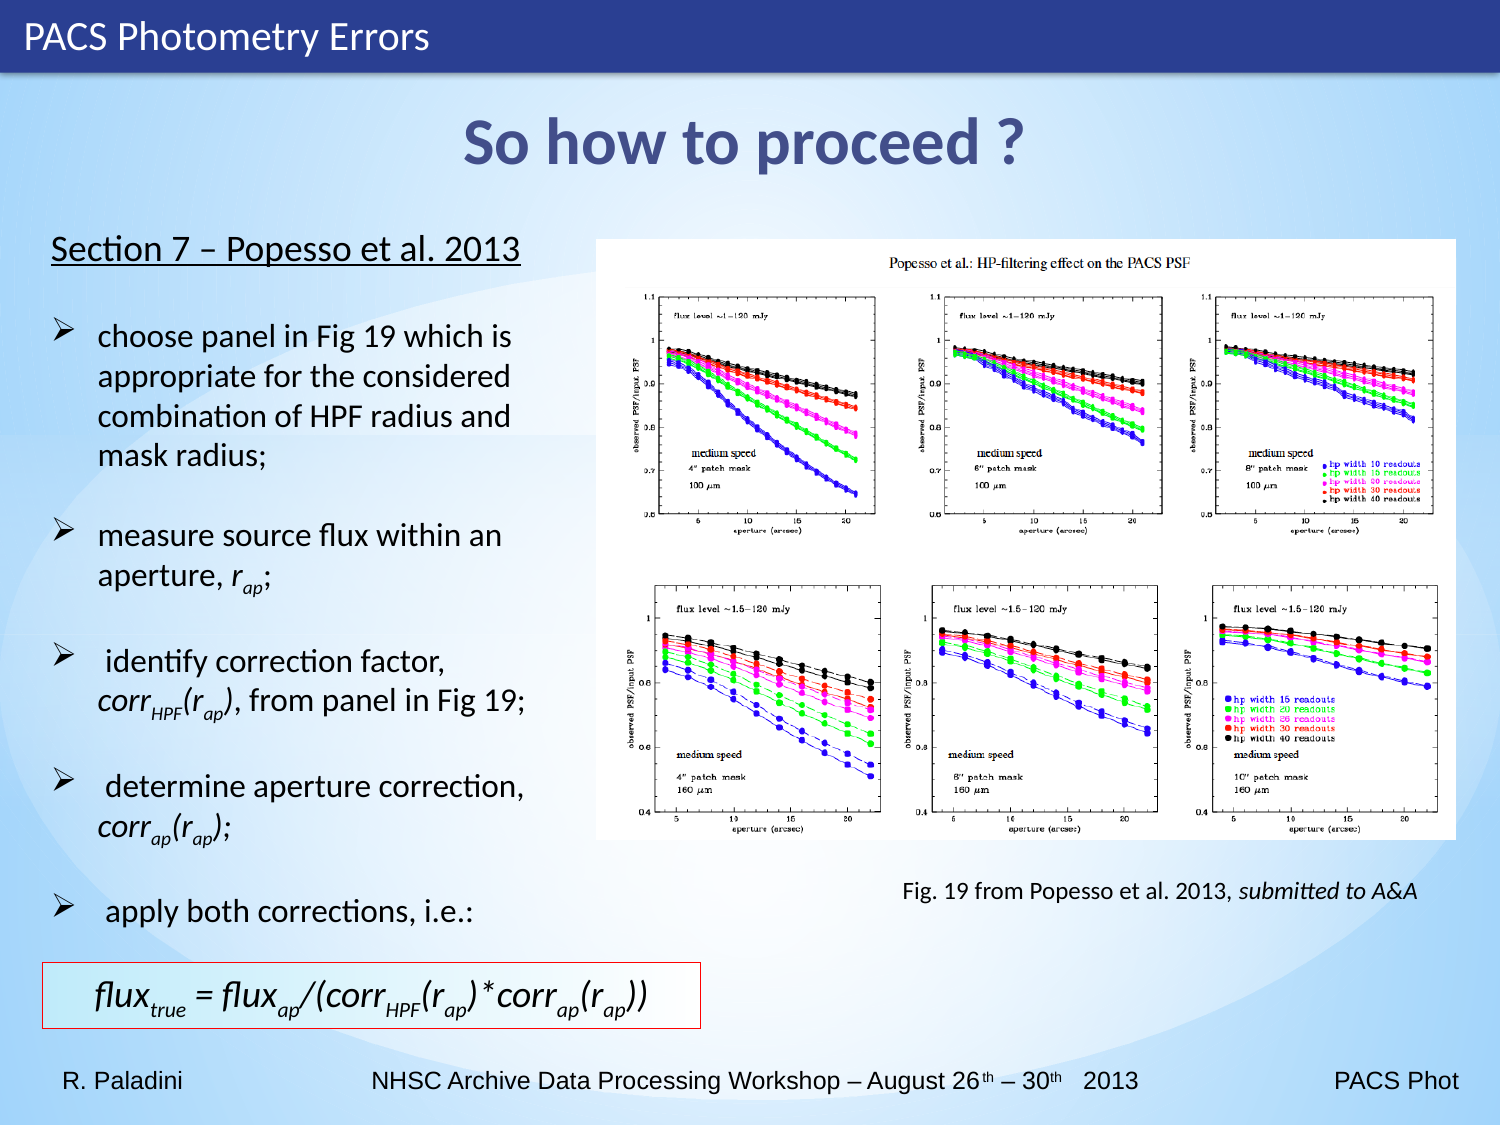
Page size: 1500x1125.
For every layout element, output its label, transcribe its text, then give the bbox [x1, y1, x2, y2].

text_box So how to proceed ? [0, 90, 1479, 186]
picture [596, 239, 1456, 841]
text_box [0, 0, 1500, 73]
text_box PACS Photometry Errors [9, 0, 526, 66]
text_box R. Paladini NHSC Archive Data Processing Workshop – August 26th – 30th 2013 PACS Phot [47, 1057, 1479, 1103]
text_box fluxtrue = fluxap/(corrHPF(rap)*corrap(rap)) [42, 962, 701, 1029]
text_box Fig. 19 from Popesso et al. 2013, submitted to A&A [887, 867, 1445, 912]
text_box Section 7 – Popesso et al. 2013 choose panel in Fig 19 which is appropriate for the considered combination of HPF radius and mask radius; measure source flux within an aperture, rap; identify correction factor, corrHPF(rap), from panel in Fig 19; determine aperture correction, corrap(rap); apply both corrections, i.e.: [36, 216, 557, 977]
